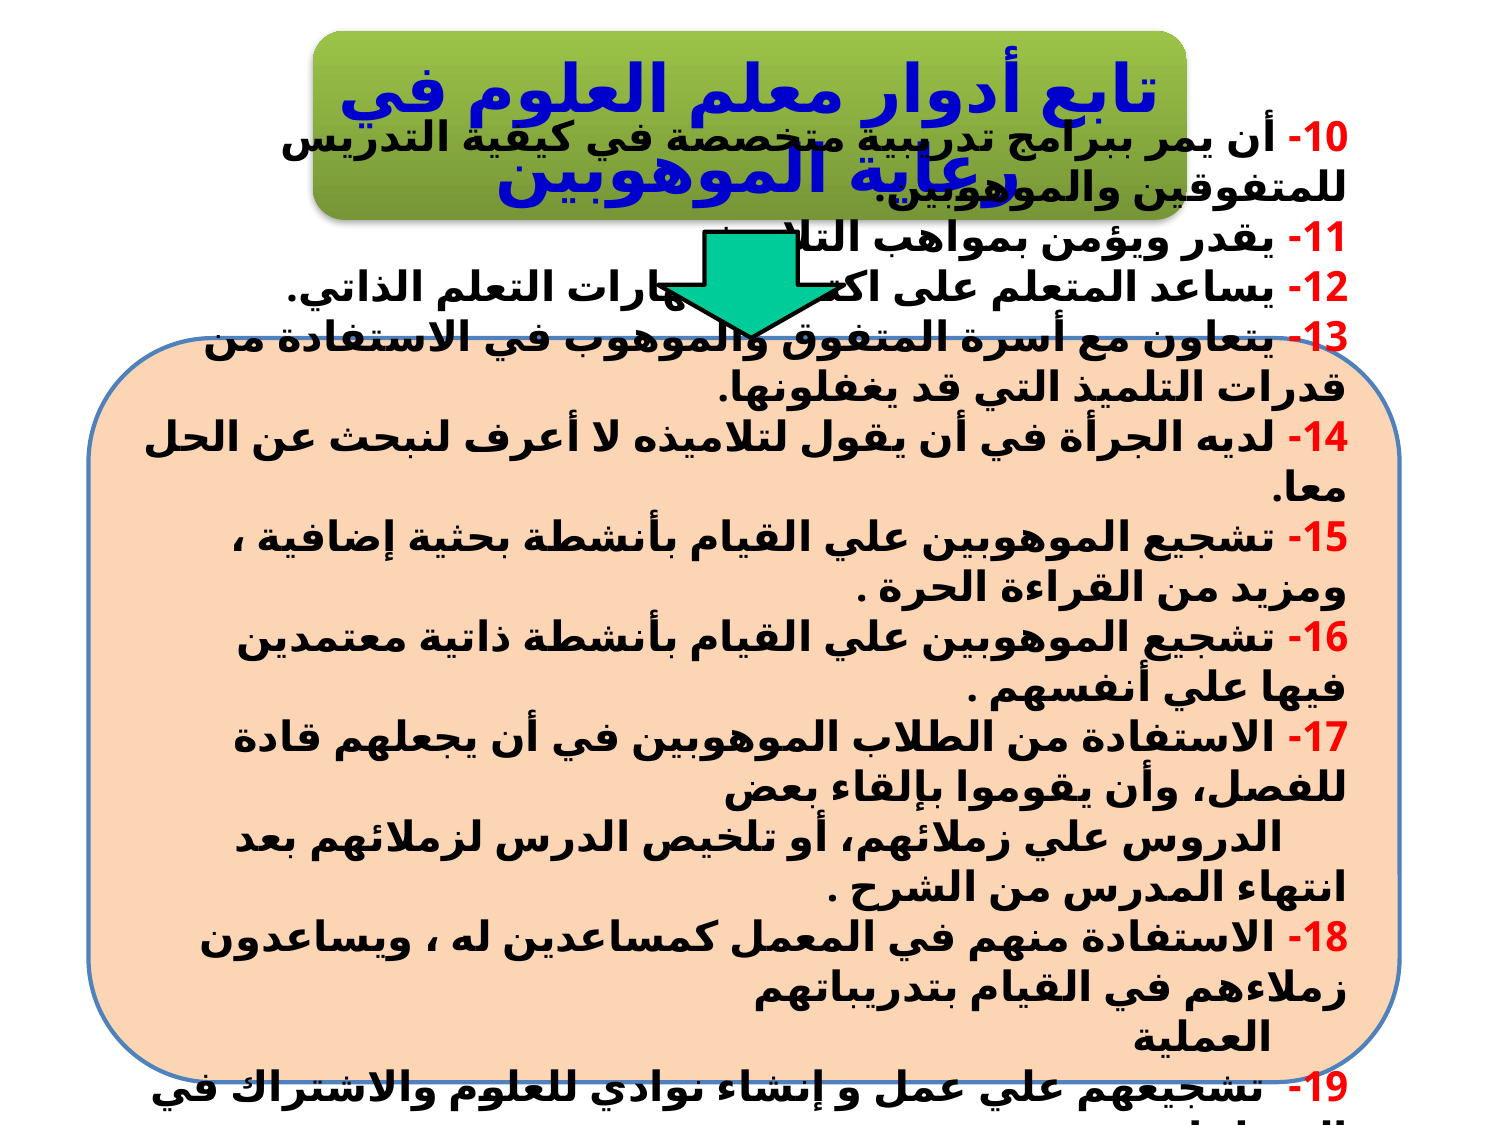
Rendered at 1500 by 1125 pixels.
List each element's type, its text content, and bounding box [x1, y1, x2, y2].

text_box تابع أدوار معلم العلوم في رعاية الموهوبين [312, 30, 1188, 220]
text_box [655, 229, 847, 340]
text_box 10- أن يمر ببرامج تدريبية متخصصة في كيفية التدريس للمتفوقين والموهوبين. 11- يقدر ويؤمن بمواهب التلاميذ. 12- يساعد المتعلم على اكتساب مهارات التعلم الذاتي. 13- يتعاون مع أسرة المتفوق والموهوب في الاستفادة من قدرات التلميذ التي قد يغفلونها. 14- لديه الجرأة في أن يقول لتلاميذه لا أعرف لنبحث عن الحل معا. 15- تشجيع الموهوبين علي القيام بأنشطة بحثية إضافية ، ومزيد من القراءة الحرة . 16- تشجيع الموهوبين علي القيام بأنشطة ذاتية معتمدين فيها علي أنفسهم . 17- الاستفادة من الطلاب الموهوبين في أن يجعلهم قادة للفصل، وأن يقوموا بإلقاء بعض الدروس علي زملائهم، أو تلخيص الدرس لزملائهم بعد انتهاء المدرس من الشرح . 18- الاستفادة منهم في المعمل كمساعدين له ، ويساعدون زملاءهم في القيام بتدريباتهم العملية 19- تشجيعهم علي عمل و إنشاء نوادي للعلوم والاشتراك في المنظمات ، وتشجيعهم علي القيام بأنشطة ملحوظة من خلال تلك النوادي . 20- تشجيع الطلاب علي الاشتراك الفعلي في المنظمات العملية بالمجتمع في المستقبل [86, 335, 1402, 1085]
